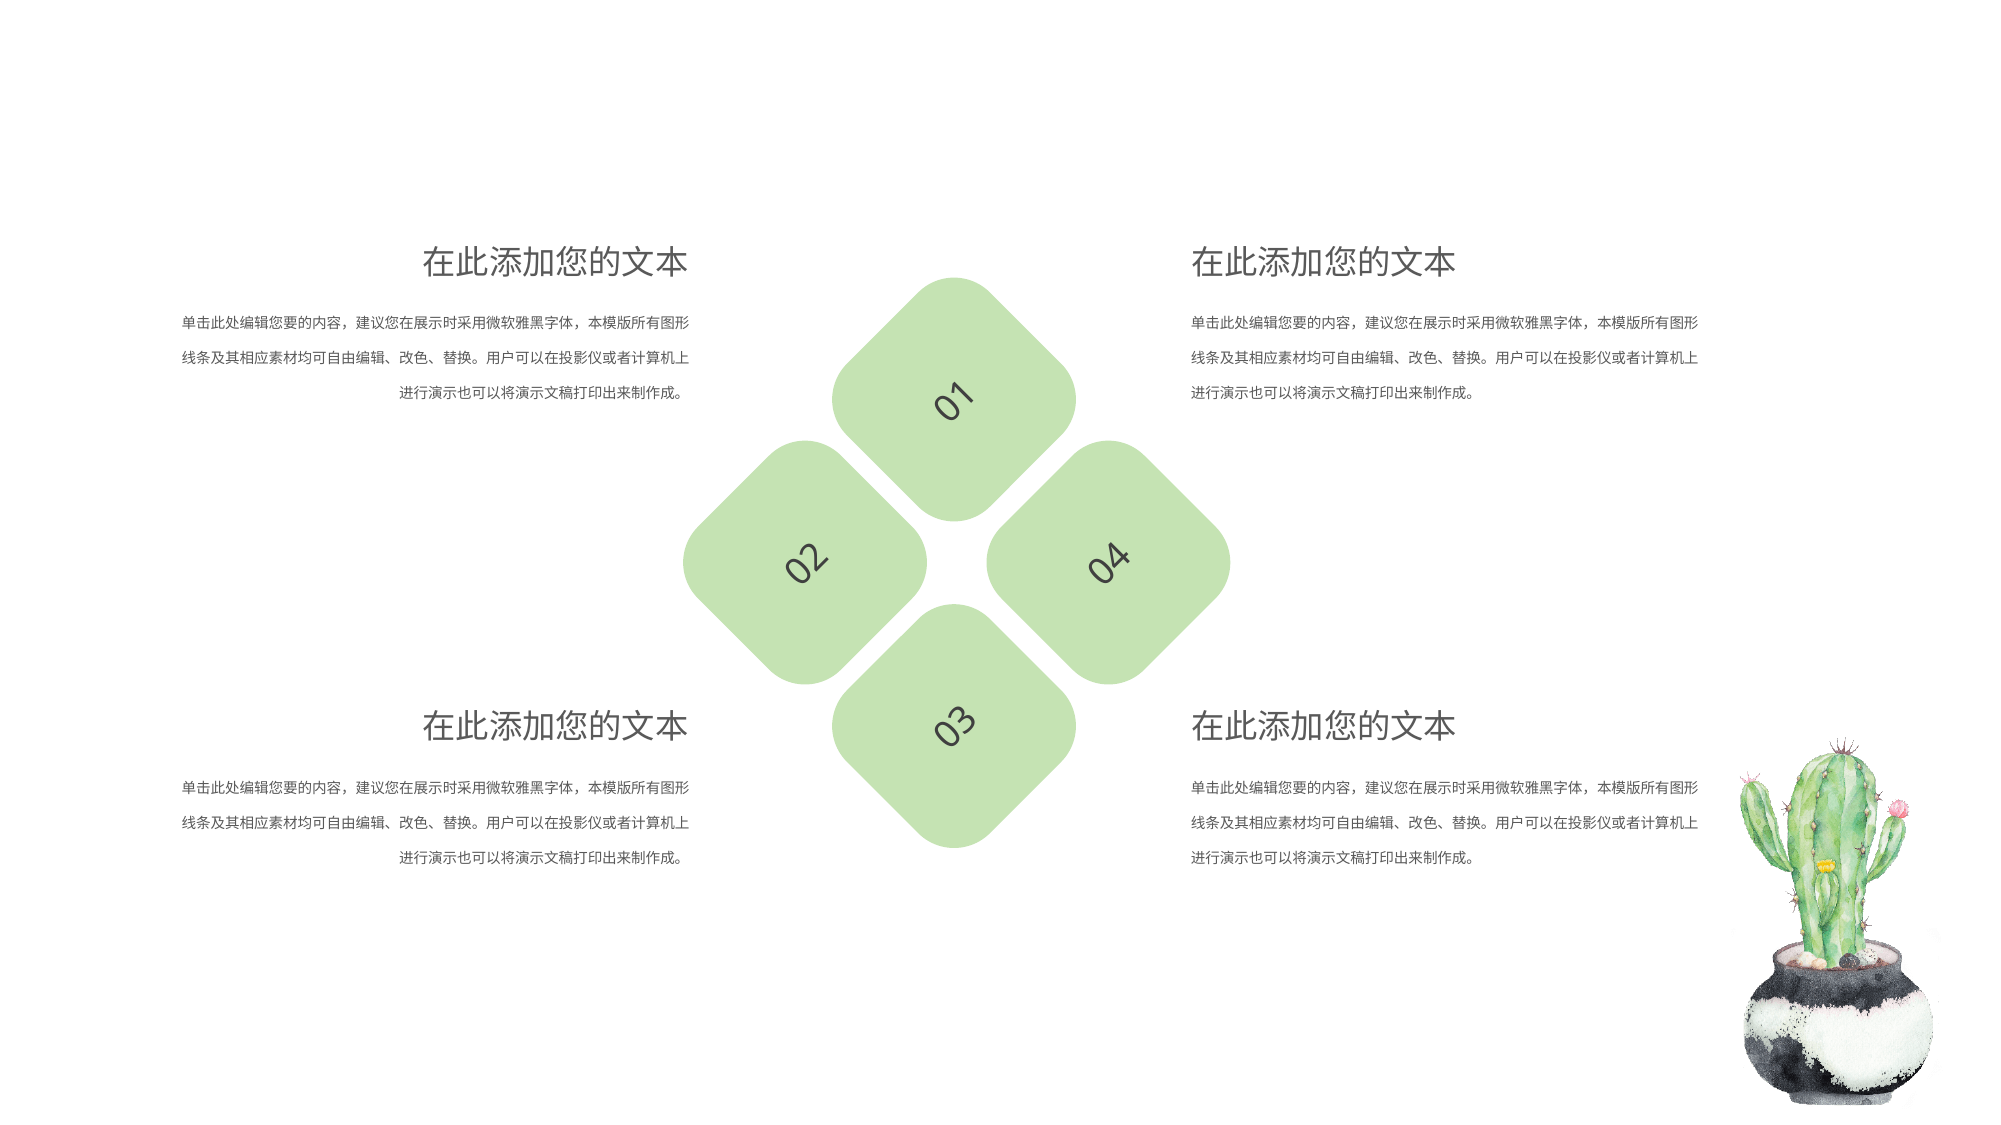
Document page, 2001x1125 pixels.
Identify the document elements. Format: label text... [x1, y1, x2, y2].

text_box 04 [985, 439, 1232, 686]
text_box 02 [682, 439, 928, 686]
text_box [1176, 233, 1725, 406]
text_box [155, 233, 704, 406]
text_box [1176, 698, 1725, 871]
picture [1725, 725, 1945, 1125]
text_box 01 [831, 276, 1077, 523]
text_box 03 [831, 603, 1077, 850]
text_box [155, 698, 704, 871]
